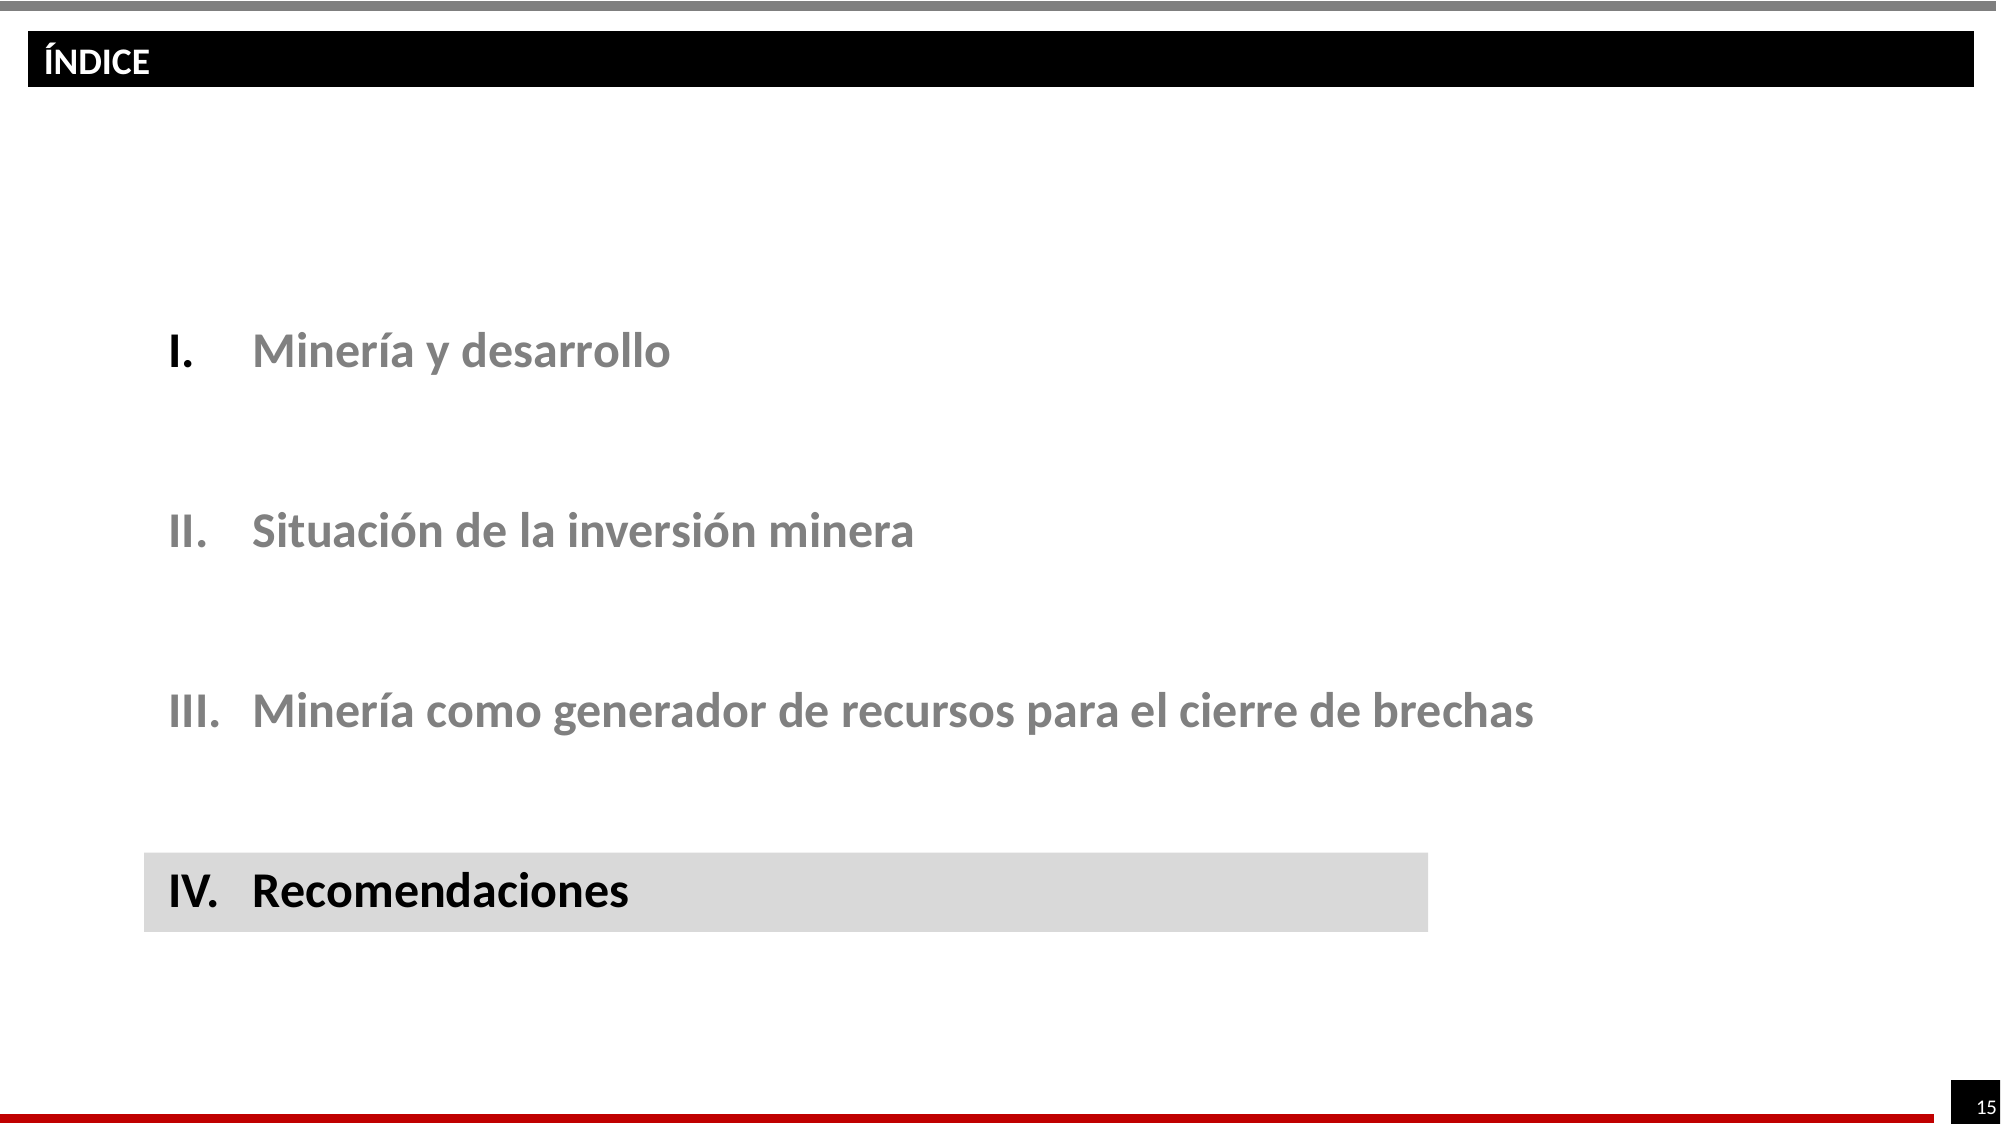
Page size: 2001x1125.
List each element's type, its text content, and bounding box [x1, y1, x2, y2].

text_box ÍNDICE [28, 32, 1974, 87]
slide_number 15 [1824, 1087, 2000, 1125]
text_box [144, 852, 156, 932]
text_box Minería y desarrollo Situación de la inversión minera Minería como generador de recursos para el cierre de brechas Recomendaciones [156, 257, 1600, 978]
